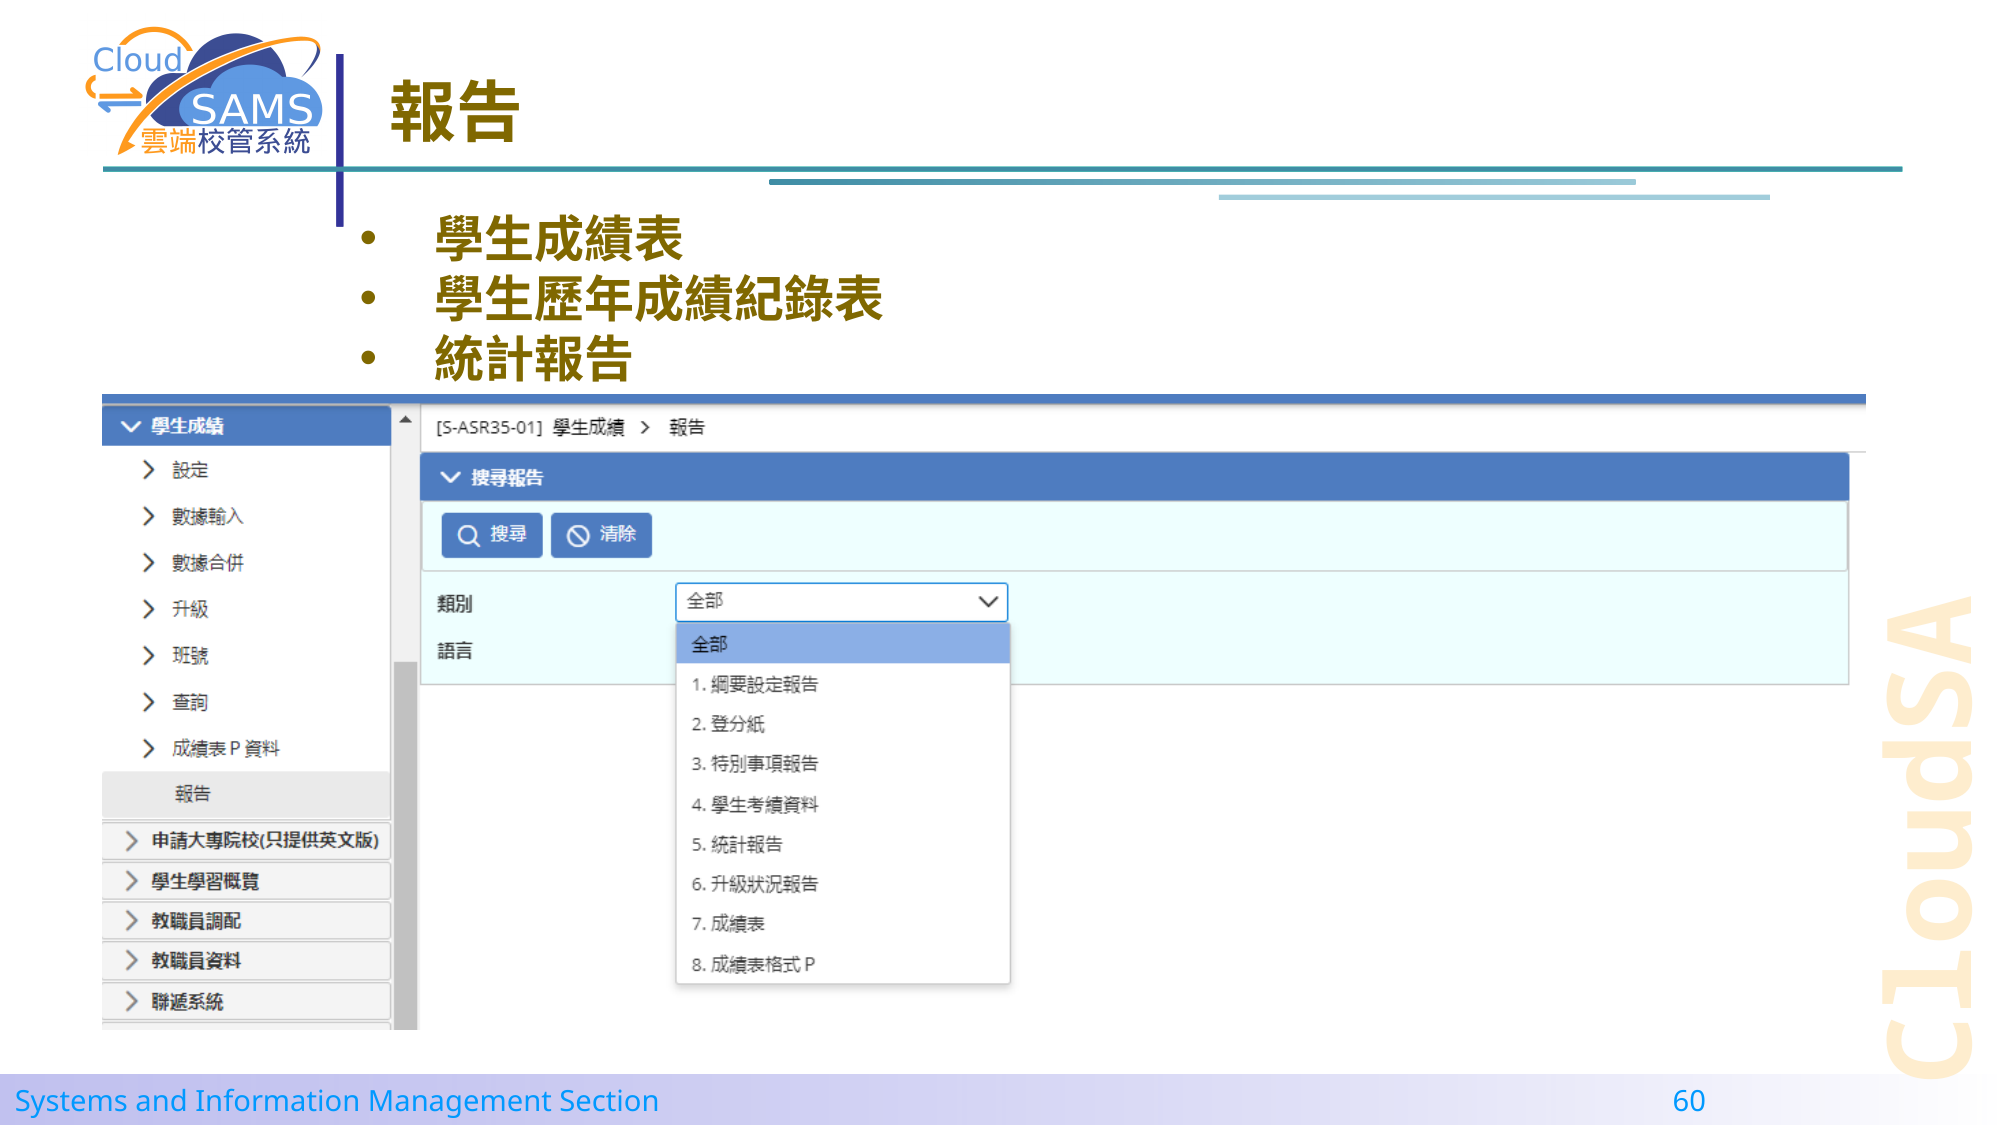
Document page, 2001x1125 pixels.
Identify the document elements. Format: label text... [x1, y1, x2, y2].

picture [79, 13, 327, 156]
picture [101, 394, 1867, 1030]
title 報告 [374, 8, 1550, 212]
text_box 學生成績表 學生歷年成績紀錄表 統計報告 [344, 167, 1005, 394]
